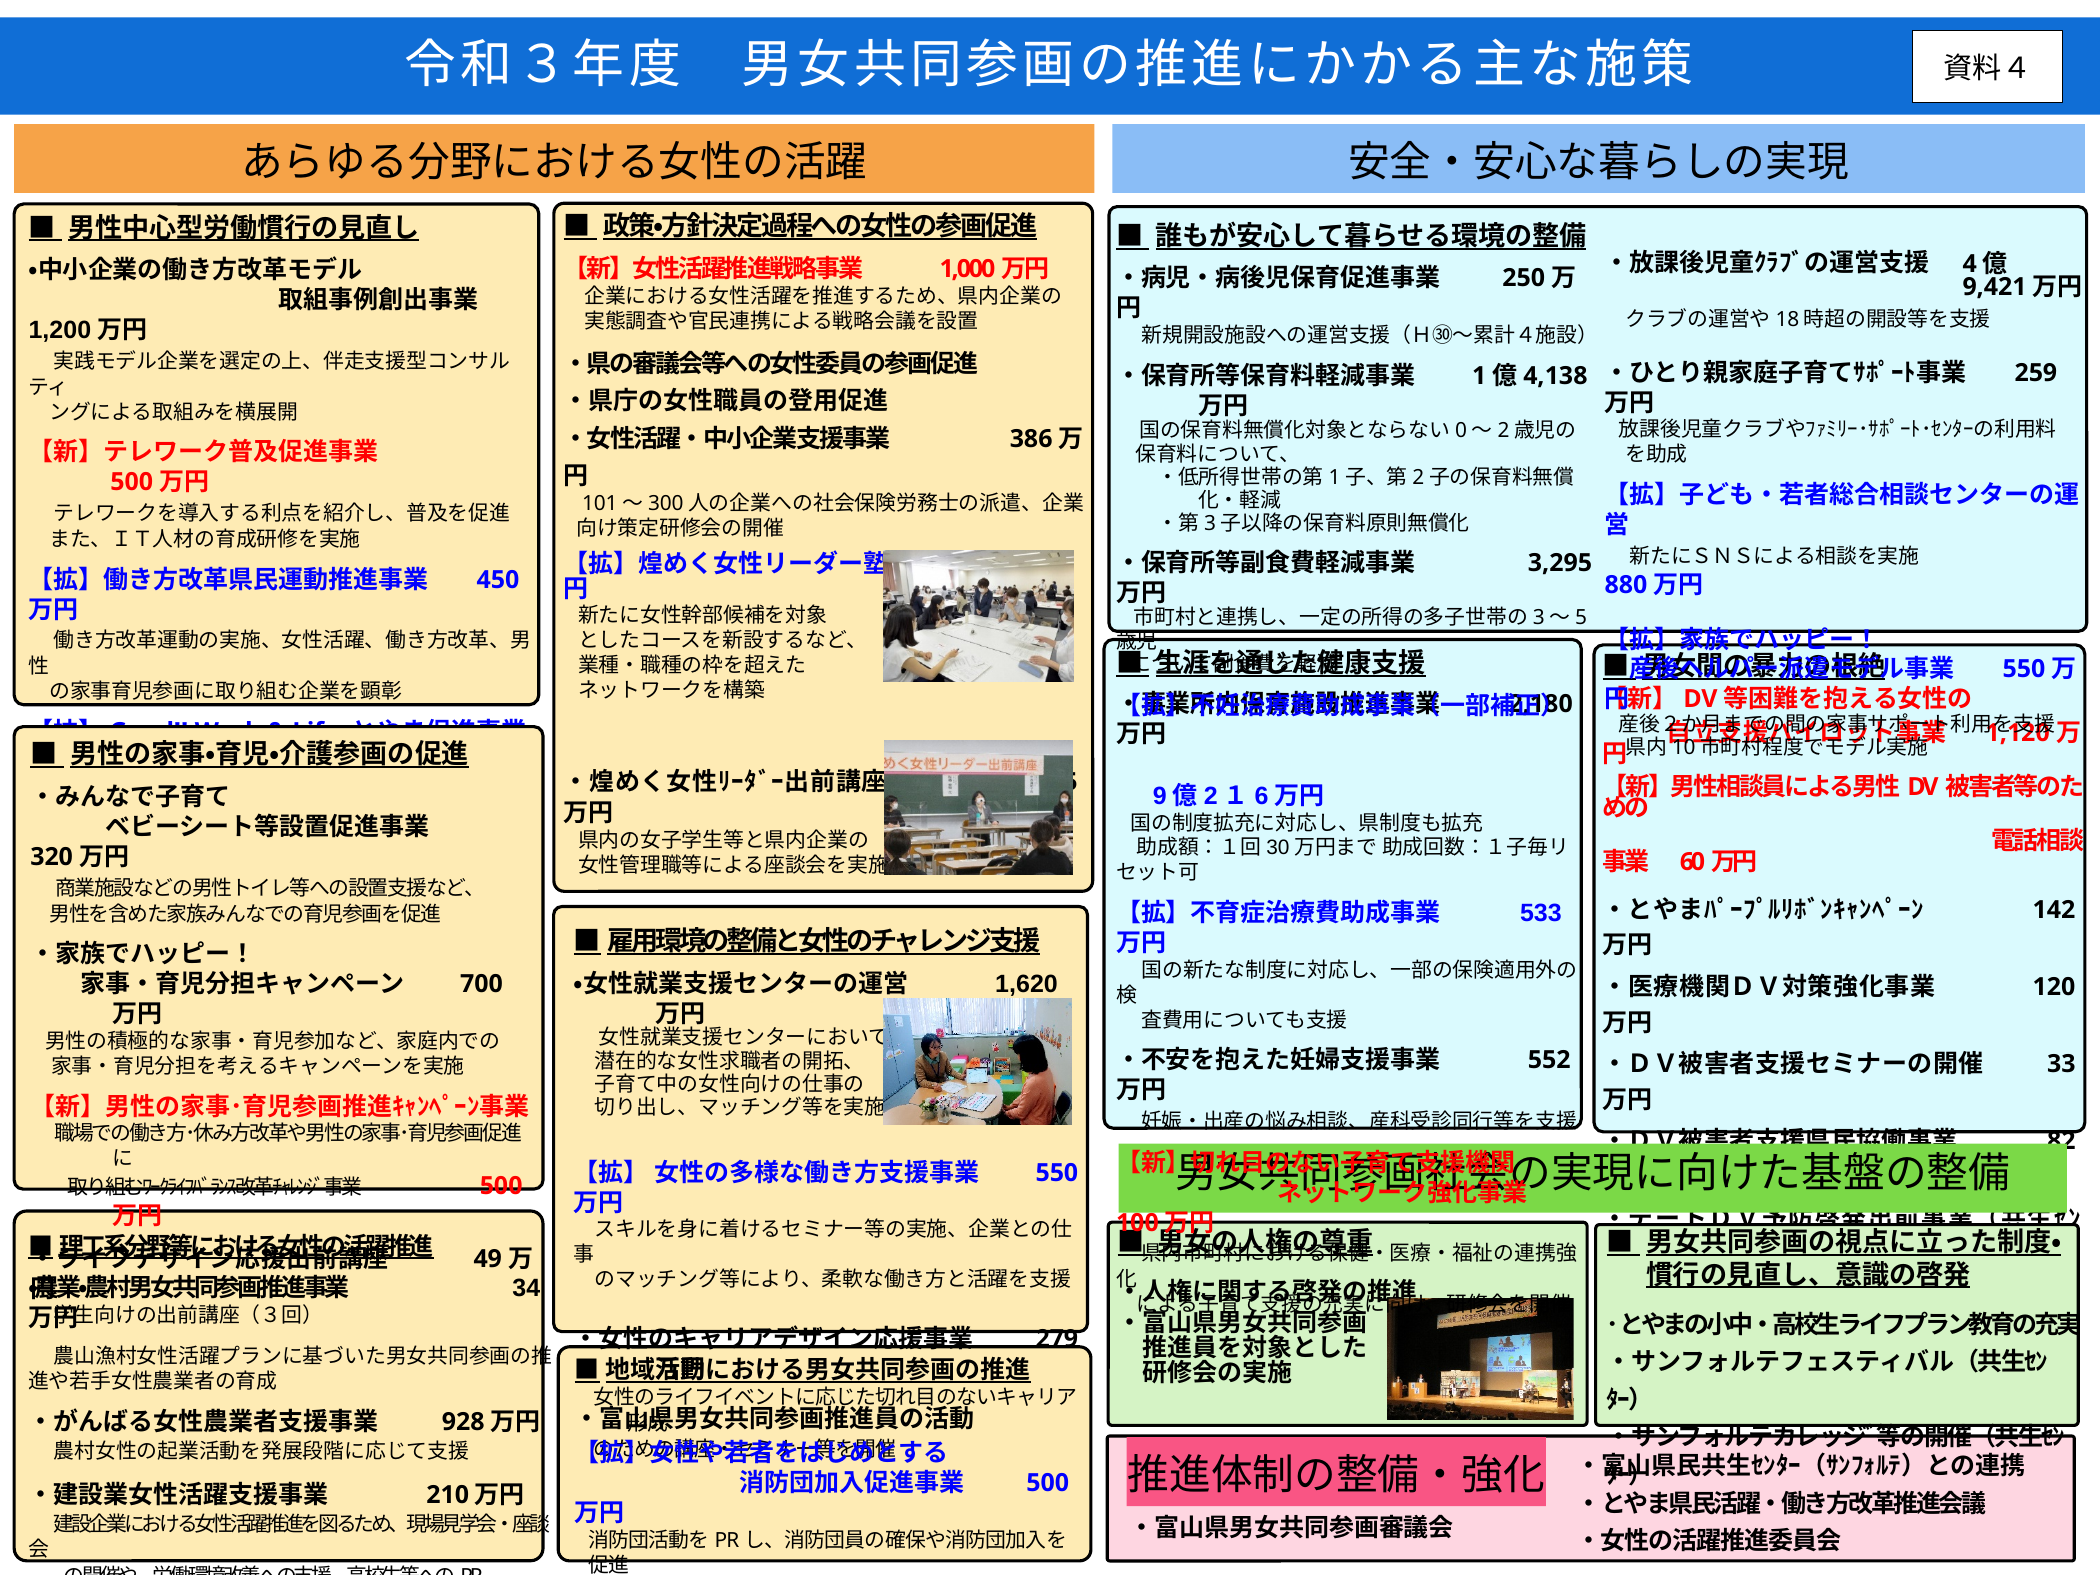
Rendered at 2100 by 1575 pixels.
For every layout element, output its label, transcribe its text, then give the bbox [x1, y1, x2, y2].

text_box [1595, 1224, 1601, 1426]
text_box ■地域活動における男女共同参画の推進 ・富山県男女共同参画推進員の活動 【拡】女性や若者をはじめとする 消防団加入促進事業 500万円 消防団活動をPRし、消防団員の確保や消防団加入を 促進 [569, 1353, 1088, 1552]
text_box [1107, 1436, 2075, 1561]
text_box 安全・安心な暮らしの実現 [1112, 124, 2085, 193]
text_box 男女共同参画社会の実現に向けた基盤の整備 [1118, 1143, 2067, 1213]
text_box [553, 203, 1093, 892]
picture [883, 550, 1074, 682]
text_box ■ 男性中心型労働慣行の見直し ・中小企業の働き方改革モデル 取組事例創出事業 1,200万円 実践モデル企業を選定の上、伴走支援型コンサルティ ングによる取組みを横展開 【新】テレワーク普及促進事業 500万円 テレワークを導入する利点を紹介し、普及を促進 また、ＩＴ人材の育成研修を実施 【拡】働き方改革県民運動推進事業 450万円 働き方改革運動の実施、女性活躍、働き方改革、男性 の家事育児参画に取り組む企業を顕彰 【拡】Good!! Work & Life とやま促進事業 「イクボス企業同盟とやま」加盟団体の 200 万円 働き方推進のための講演会、座談会等の開催 [23, 210, 539, 705]
text_box 資料４ [1912, 30, 2063, 103]
text_box ■ 誰もが安心して暮らせる環境の整備 ・病児・病後児保育促進事業 250万円 新規開設施設への運営支援（Ｈ㉚～累計４施設） ・保育所等保育料軽減事業 1億4,138万円 国の保育料無償化対象とならない0～2歳児の 保育料について、 ・低所得世帯の第1子、第2子の保育料無償化・軽減 ・第3子以降の保育料原則無償化 ・保育所等副食費軽減事業 3,295万円 市町村と連携し、一定の所得の多子世帯の3～5歳児 について副食費を軽減 ・事業所内保育施設推進事業 2,180万円 [1110, 218, 1605, 616]
picture [884, 740, 1073, 875]
text_box 4億 9,421万円 [1947, 247, 2100, 309]
text_box ■理工系分野等における女性の活躍推進 ・農業・農村男女共同参画推進事業 34万円 農山漁村女性活躍プランに基づいた男女共同参画の推進や若手女性農業者の育成 ・がんばる女性農業者支援事業 928万円 農村女性の起業活動を発展段階に応じて支援 ・建設業女性活躍支援事業 210万円 建設企業における女性活躍推進を図るため、現場見学会・座談会 の 開催や、労働環境改善への支援、高校生等へのPR [23, 1230, 559, 1546]
text_box 令和３年度 男女共同参画の推進にかかる主な施策 [0, 17, 2100, 115]
text_box ■雇用環境の整備と女性のチャレンジ支援 ・女性就業支援センターの運営 1,620万円 女性就業支援センターにおいて 潜在的な女性求職者の開拓、 子育て中の女性向けの仕事の 切り出し、マッチング等を実施 【拡】 女性の多様な働き方支援事業 550万円 スキルを身に着けるセミナー等の実施、企業との仕事 のマッチング等により、柔軟な働き方と活躍を支援 ・女性のキャリアデザイン応援事業 279万円 女性のライフイベントに応じた切れ目のないキャリア形成 のための講座・セミナー等を開催 [568, 923, 1086, 1364]
text_box [14, 1211, 544, 1561]
text_box [553, 906, 1088, 1332]
picture [883, 998, 1072, 1125]
text_box ■ 政策・方針決定過程への女性の参画促進 【新】女性活躍推進戦略事業 1,000万円 企業における女性活躍を推進するため、県内企業の 実態調査や官民連携による戦略会議を設置 ・県の審議会等への女性委員の参画促進 ・県庁の女性職員の登用促進 ・女性活躍・中小企業支援事業 386万円 101～300人の企業への社会保険労務士の派遣、企業向け策定研修会の開催 【拡】煌めく女性リーダー塾 590万円 新たに女性幹部候補を対象 としたコースを新設するなど、 業種・職種の枠を超えた ネットワークを構築 ・煌めく女性ﾘｰﾀﾞｰ出前講座事業 65万円 県内の女子学生等と県内企業の 女性管理職等による座談会を実施 [558, 208, 1089, 859]
text_box ■ 生涯を通じた健康支援 【拡】不妊治療費助成事業（一部補正） 9億2１6万円 国の制度拡充に対応し、県制度も拡充 助成額：１回30万円まで 助成回数：１子毎リセット可 【拡】不育症治療費助成事業 533万円 国の新たな制度に対応し、一部の保険適用外の検 査費用についても支援 ・不安を抱えた妊婦支援事業 552万円 妊娠・出産の悩み相談、産科受診同行等を支援 【新】切れ目のない子育て支援機関 ネットワーク強化事業 100万円 県内市町村における保健・医療・福祉の連携強化 による子育て支援の充実に向け、研修会を開催 [1110, 645, 1584, 1129]
text_box ・富山県民共生ｾﾝﾀｰ（ｻﾝﾌｫﾙﾃ）との連携 ・とやま県民活躍・働き方改革推進会議 ・女性の活躍推進委員会 [1571, 1442, 2067, 1556]
text_box [14, 726, 544, 1190]
text_box 推進体制の整備・強化 [1126, 1437, 1546, 1507]
text_box [558, 1346, 1091, 1561]
text_box ・放課後児童ｸﾗﾌﾞの運営支援 クラブの運営や18時超の開設等を支援 ・ひとり親家庭子育てｻﾎﾟｰﾄ事業 259万円 放課後児童クラブやﾌｧﾐﾘｰ･ｻﾎﾟｰﾄ･ｾﾝﾀｰの利用料 を助成 【拡】子ども・若者総合相談センターの運営 新たにＳＮＳによる相談を実施 880万円 【拡】家族でハッピー！ 産後ヘルパー派遣モデル事業 550万円 産後２か月までの間の家事サポート利用を支援 県内10市町村程度でモデル実施 [1599, 233, 2094, 623]
text_box ■ 男性の家事・育児・介護参画の促進 ・みんなで子育て ベビーシート等設置促進事業 320万円 商業施設などの男性トイレ等への設置支援など、 男性を含めた家族みんなでの育児参画を促進 ・家族でハッピー！ 家事・育児分担キャンペーン 700万円 男性の積極的な家事・育児参加など、家庭内での 家事・育児分担を考えるキャンペーンを実施 【新】男性の家事･育児参画推進ｷｬﾝﾍﾟｰﾝ事業 職場での働き方･休み方改革や男性の家事･育児参画促進に 取り組むﾜｰｸﾗｲﾌﾊﾞﾗﾝｽ改革ﾁｬﾚﾝｼﾞ事業 500万円 ・ライフデザイン応援出前講座 49万円 学生向けの出前講座（３回） [25, 736, 539, 1355]
text_box [14, 203, 538, 705]
text_box ・富山県男女共同参画審議会 [1123, 1511, 1502, 1546]
text_box ■ 男女間の暴力の根絶 【新】DV等困難を抱える女性の 自立支援パイロット事業 1,120万円 【新】男性相談員による男性DV被害者等のための 電話相談事業 60万円 ・とやまﾊﾟｰﾌﾟﾙﾘﾎﾞﾝｷｬﾝﾍﾟｰﾝ 142万円 ・医療機関ＤＶ対策強化事業 120万円 ・ＤＶ被害者支援セミナーの開催 33万円 ・ＤＶ被害者支援県民協働事業 82万円 ・デートＤＶ予防啓発出前事業（共生ｾﾝﾀｰ） ・女性相談センターの運営 ・性暴力被害ワンストップ支援センター とやまの運営 [1597, 648, 2087, 1135]
text_box ■ 男女共同参画の視点に立った制度・ 慣行の見直し、意識の啓発 ･とやまの小中・高校生ライフプラン教育の充実 ・サンフォルテフェスティバル（共生ｾﾝﾀｰ） ・サンフォルテカレッジﾞ等の開催（共生ｾﾝﾀｰ） [1601, 1224, 2098, 1461]
text_box [1108, 206, 2087, 632]
picture [1386, 1298, 1574, 1421]
text_box あらゆる分野における女性の活躍 [14, 124, 1095, 193]
text_box [1108, 1222, 1588, 1426]
text_box [1594, 644, 2083, 1129]
text_box [1104, 639, 1581, 1128]
text_box ■ 男女の人権の尊重 ・人権に関する啓発の推進 ・富山県男女共同参画 推進員を対象とした 研修会の実施 [1112, 1224, 1574, 1426]
